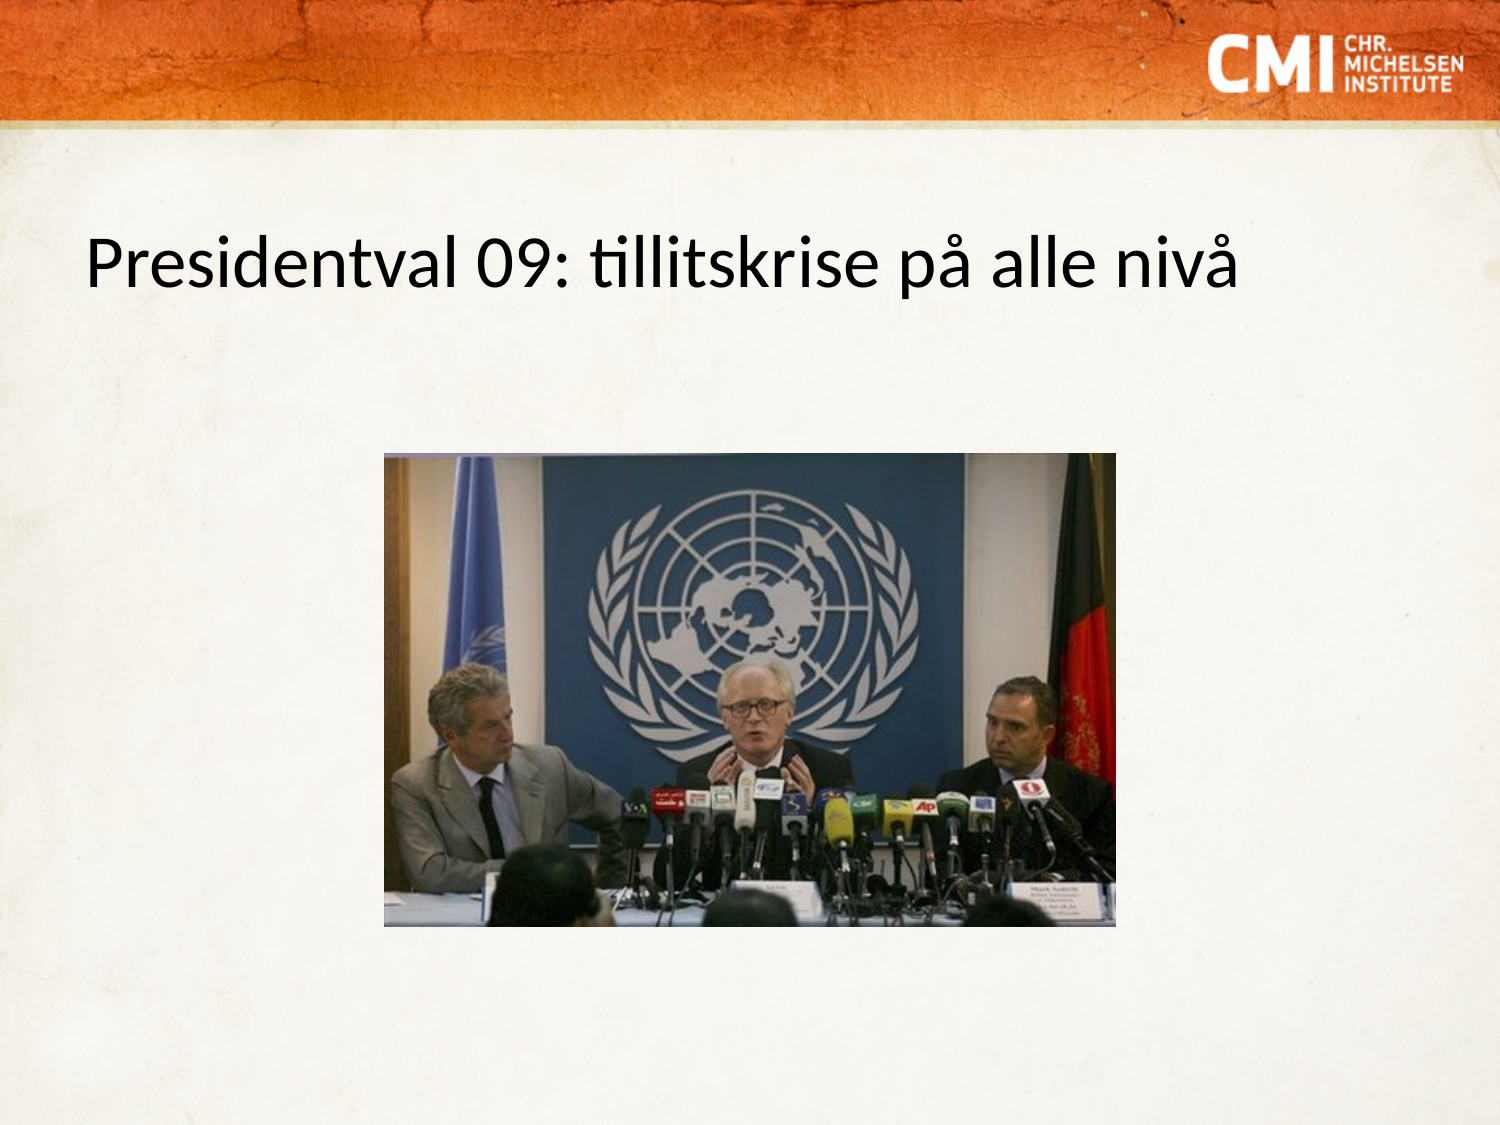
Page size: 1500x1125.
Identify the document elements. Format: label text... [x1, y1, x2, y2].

title Presidentval 09: tillitskrise på alle nivå [70, 163, 1421, 352]
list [384, 452, 1116, 927]
picture [0, 0, 1500, 1125]
